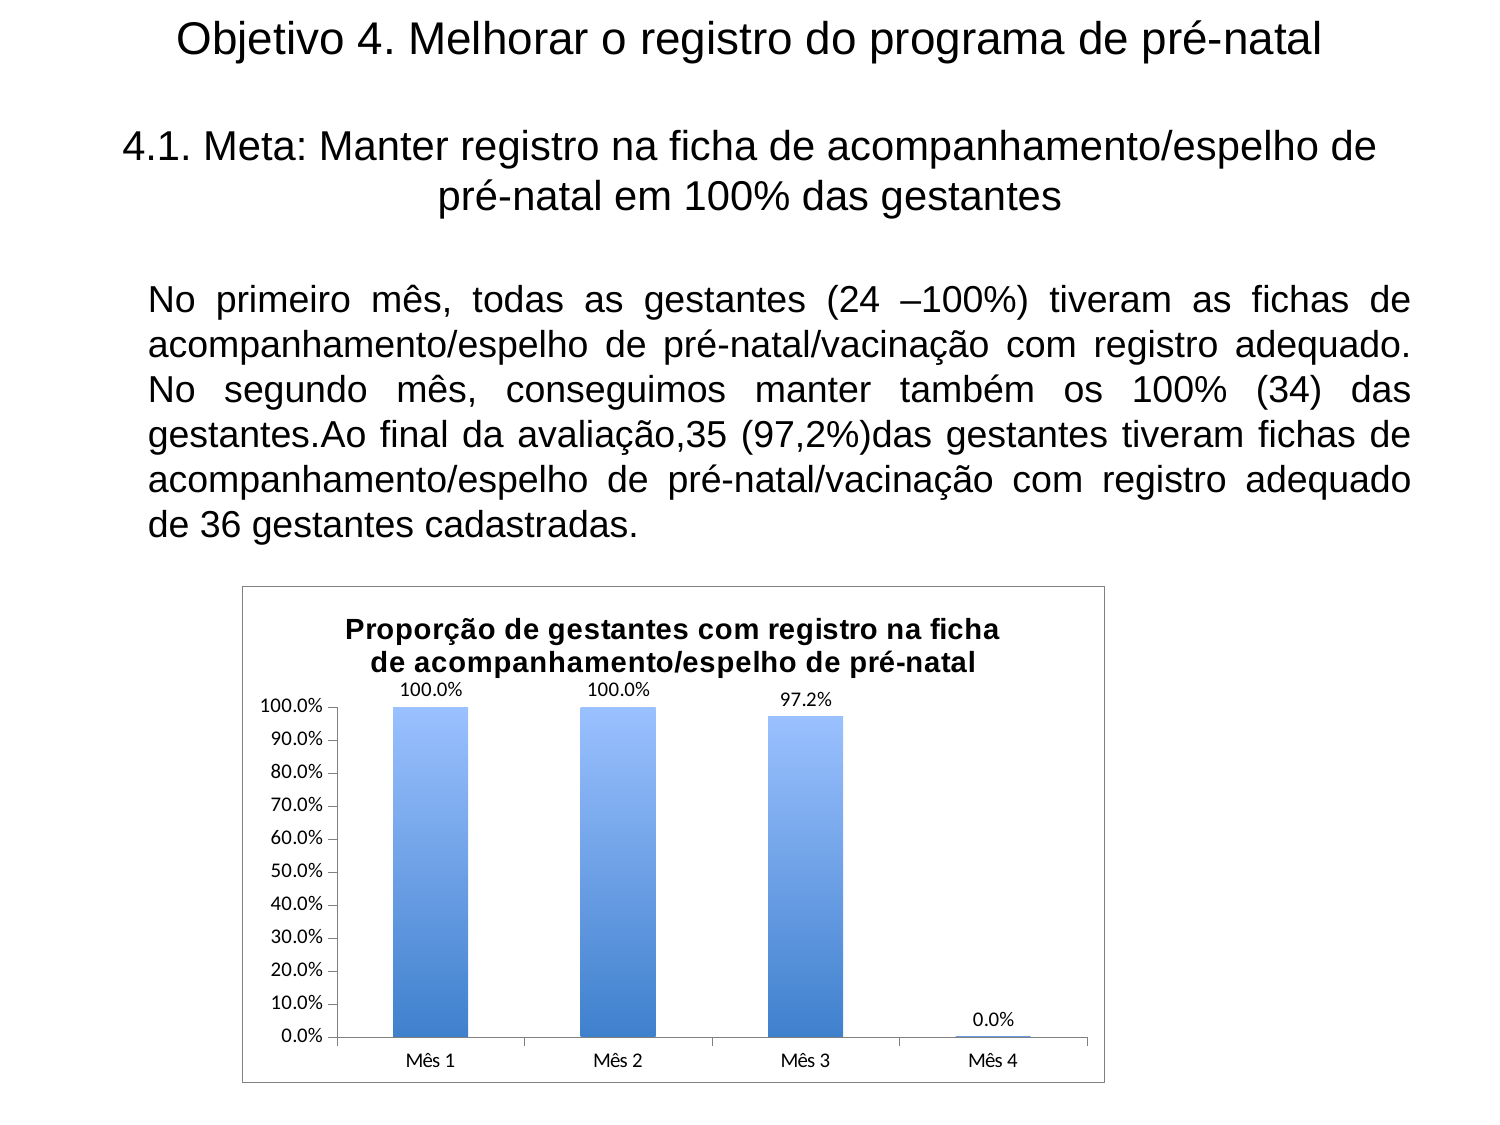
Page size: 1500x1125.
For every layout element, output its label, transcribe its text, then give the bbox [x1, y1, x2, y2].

title Objetivo 4. Melhorar o registro do programa de pré-natal 4.1. Meta: Manter registro na ficha de acompanhamento/espelho de pré-natal em 100% das gestantes [75, 45, 1425, 233]
chart [241, 585, 1105, 1083]
list No primeiro mês, todas as gestantes (24 –100%) tiveram as fichas de acompanhamento/espelho de pré-natal/vacinação com registro adequado. No segundo mês, conseguimos manter também os 100% (34) das gestantes.Ao final da avaliação,35 (97,2%)das gestantes tiveram fichas de acompanhamento/espelho de pré-natal/vacinação com registro adequado de 36 gestantes cadastradas. [76, 267, 1427, 1125]
